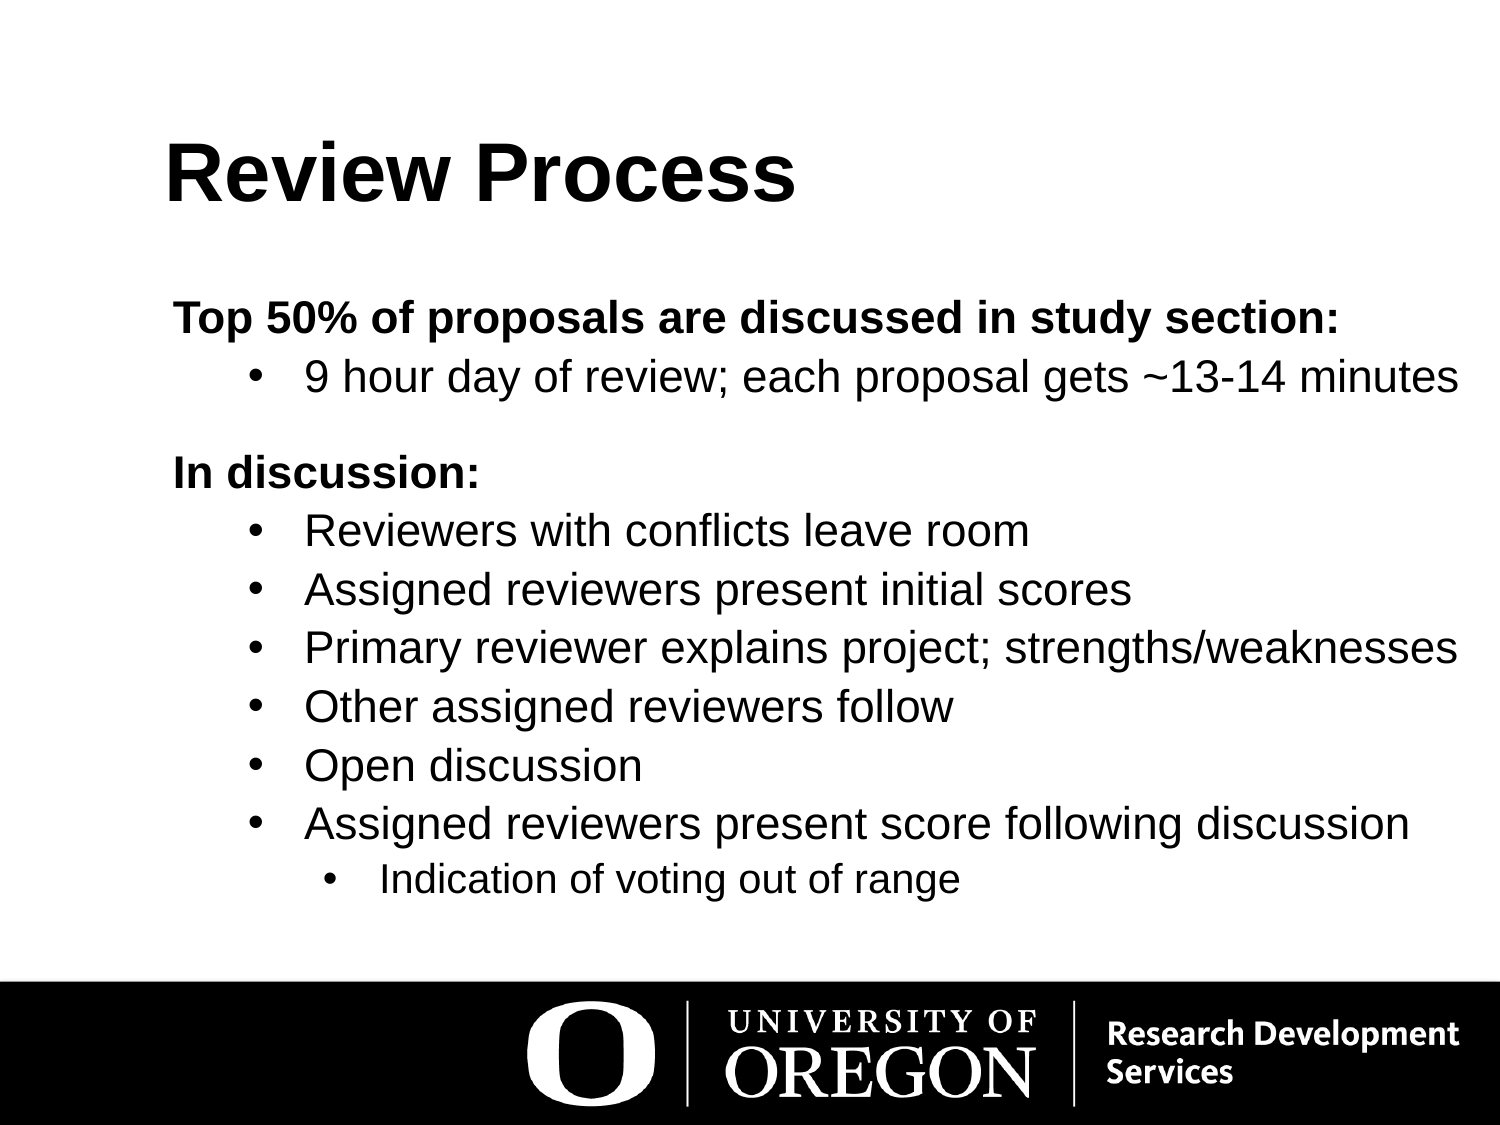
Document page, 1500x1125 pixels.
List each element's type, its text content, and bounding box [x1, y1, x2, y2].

picture [527, 1000, 1460, 1107]
text_box Top 50% of proposals are discussed in study section: 9 hour day of review; each proposal gets ~13-14 minutes In discussion: Reviewers with conflicts leave room Assigned reviewers present initial scores Primary reviewer explains project; strengths/weaknesses Other assigned reviewers follow Open discussion Assigned reviewers present score following discussion Indication of voting out of range [157, 286, 1500, 981]
text_box Review Process [149, 59, 1397, 278]
text_box [0, 981, 1500, 1125]
